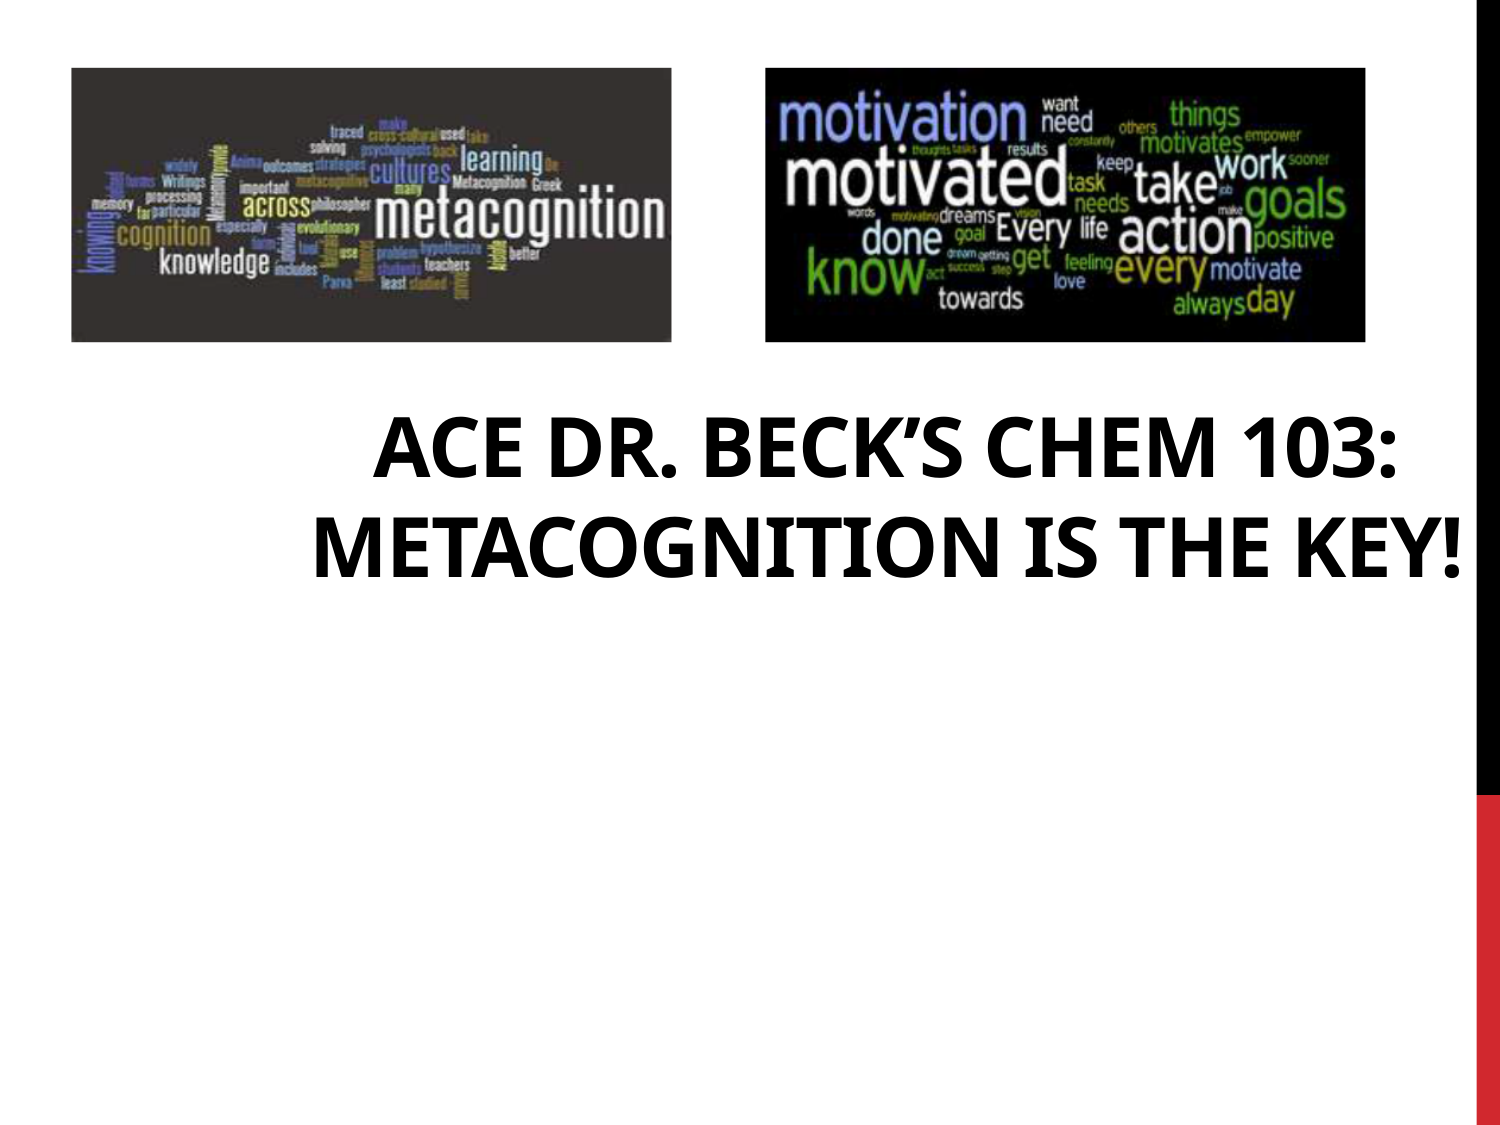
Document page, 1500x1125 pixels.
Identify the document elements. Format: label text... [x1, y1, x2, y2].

picture [61, 61, 1376, 353]
title Ace Dr. Beck’s CHEM 103: Metacognition is the Key! [275, 299, 1500, 688]
